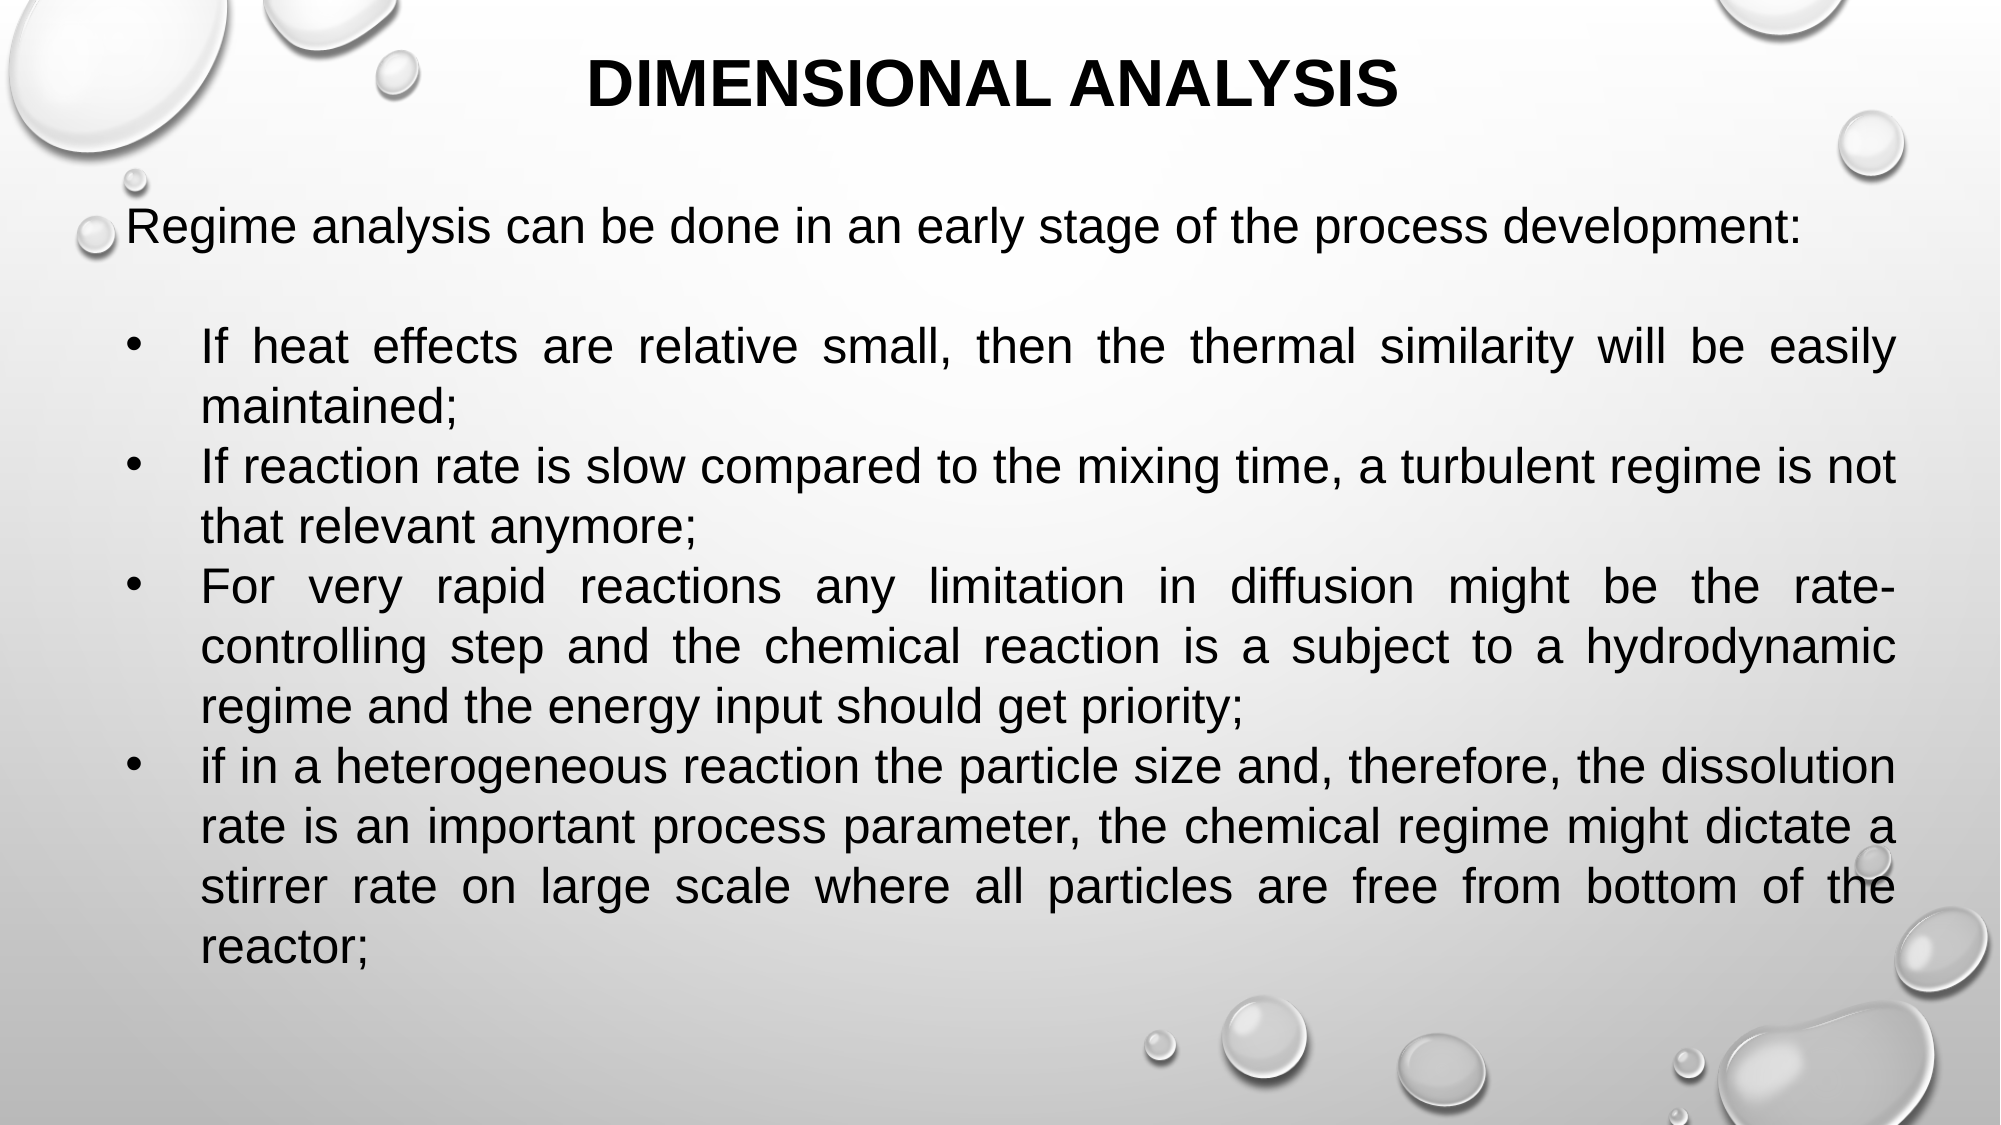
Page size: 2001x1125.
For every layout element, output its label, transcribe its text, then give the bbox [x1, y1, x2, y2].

text_box DIMENSIONAL ANALYSIS [367, 32, 1620, 128]
text_box Regime analysis can be done in an early stage of the process development: If heat effects are relative small, then the thermal similarity will be easily maintained; If reaction rate is slow compared to the mixing time, a turbulent regime is not that relevant anymore; For very rapid reactions any limitation in diffusion might be the rate-controlling step and the chemical reaction is a subject to a hydrodynamic regime and the energy input should get priority; if in a heterogeneous reaction the particle size and, therefore, the dissolution rate is an important process parameter, the chemical regime might dictate a stirrer rate on large scale where all particles are free from bottom of the reactor; [110, 186, 1913, 981]
picture [0, 0, 2000, 1125]
